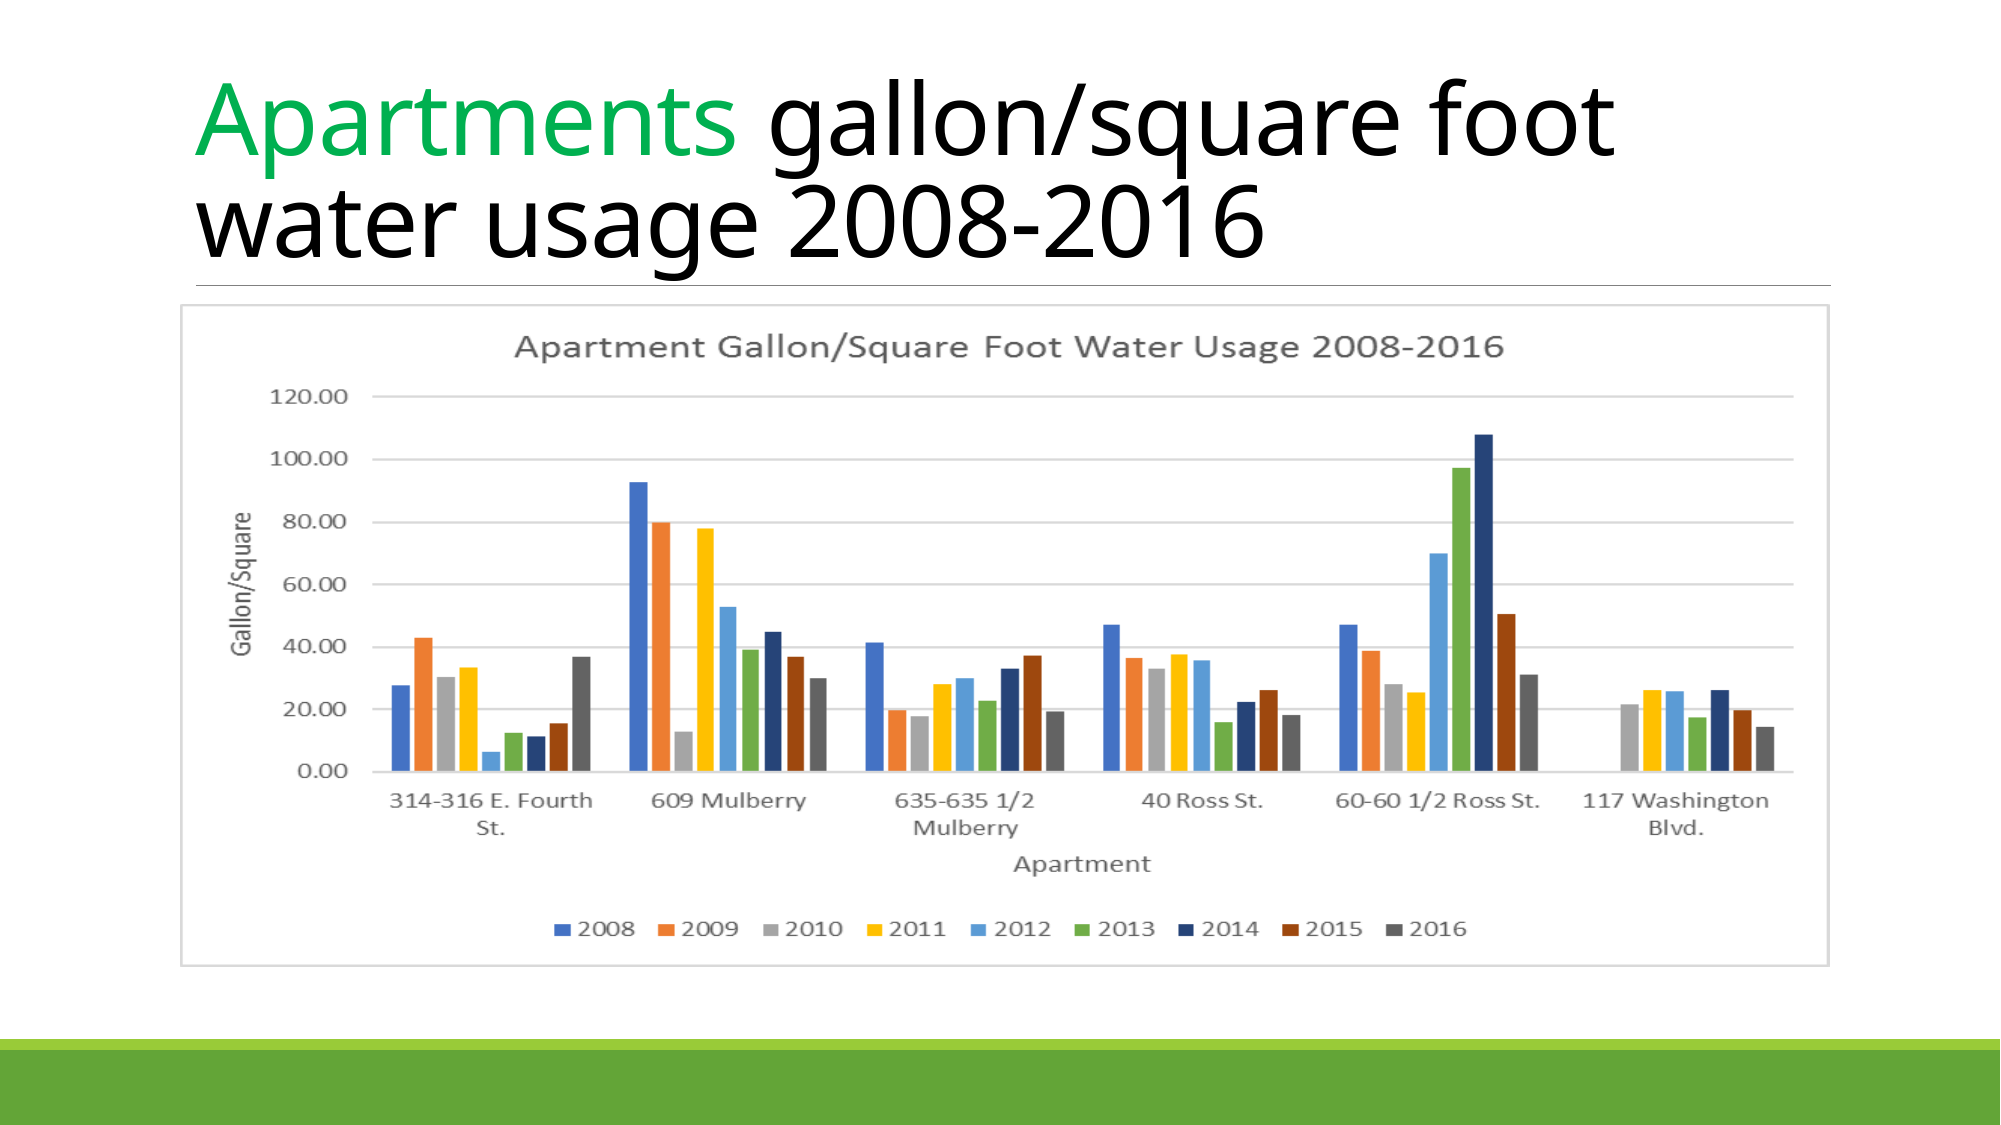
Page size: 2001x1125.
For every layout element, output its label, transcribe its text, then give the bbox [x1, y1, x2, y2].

title Apartments gallon/square foot water usage 2008-2016 [180, 47, 1830, 285]
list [179, 304, 1831, 967]
